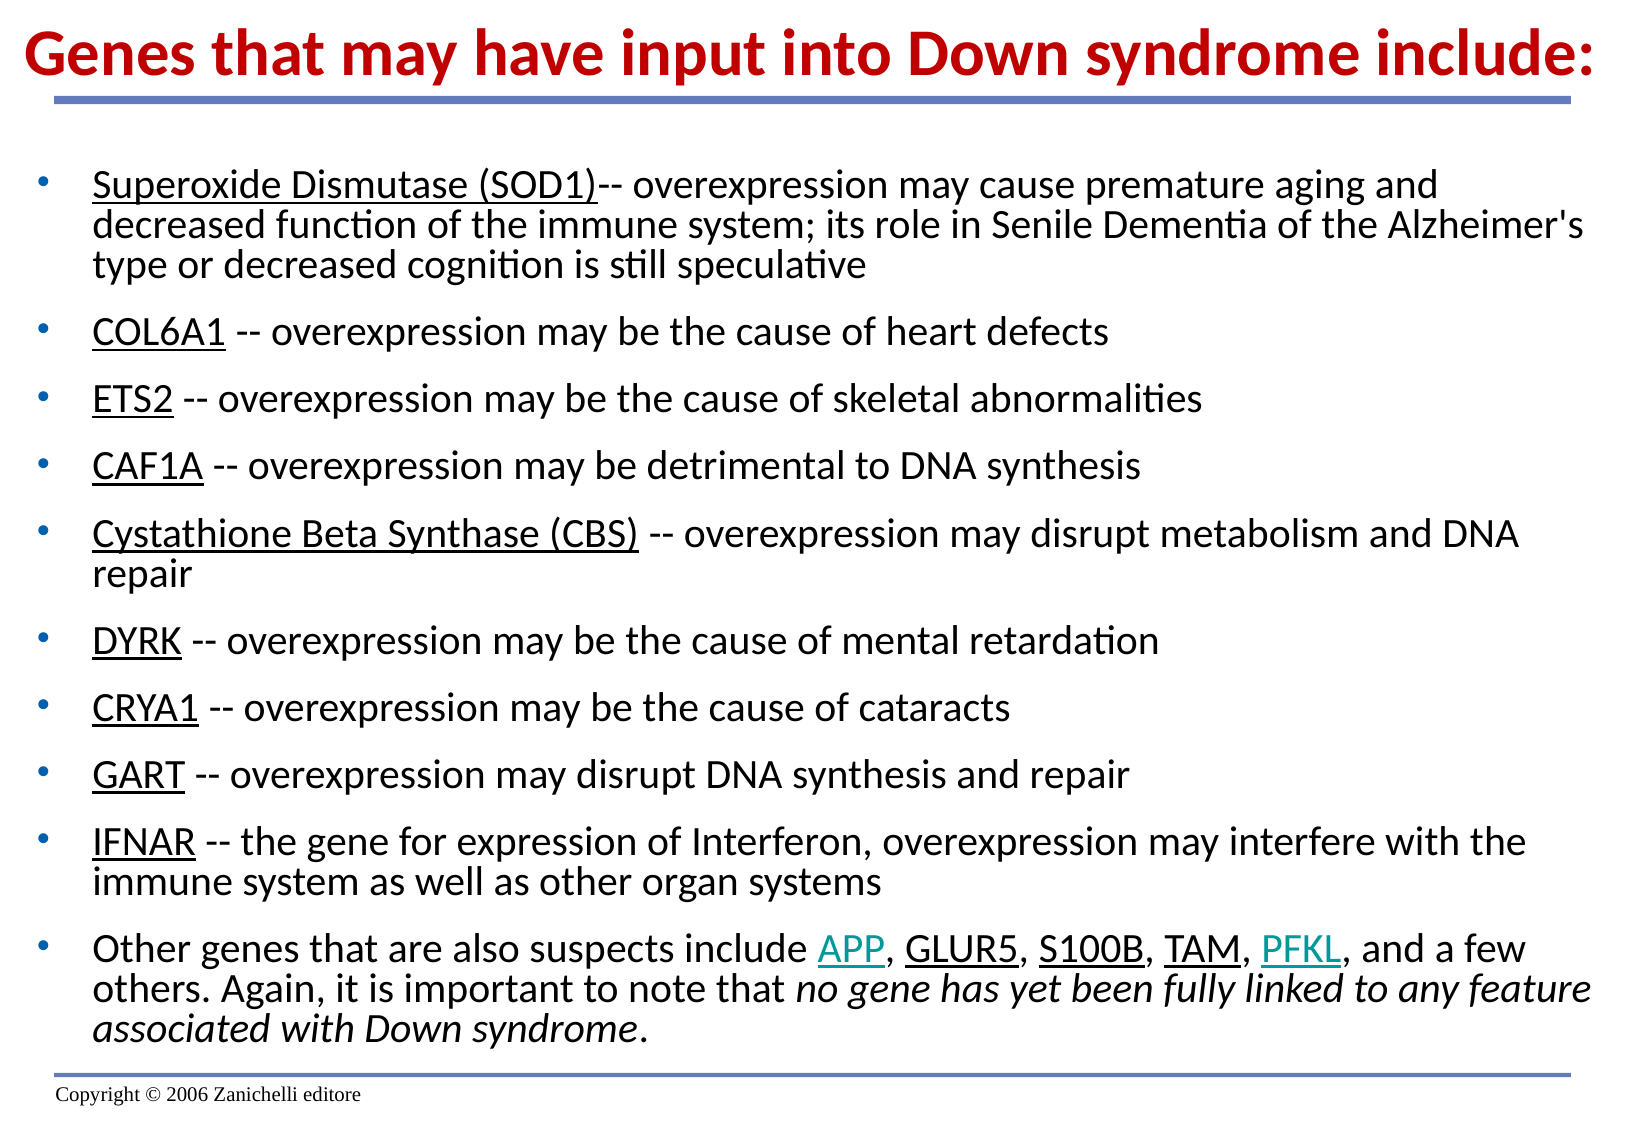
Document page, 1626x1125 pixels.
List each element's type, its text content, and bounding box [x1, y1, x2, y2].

list Superoxide Dismutase (SOD1)-- overexpression may cause premature aging and decreased function of the immune system; its role in Senile Dementia of the Alzheimer's type or decreased cognition is still speculative COL6A1 -- overexpression may be the cause of heart defects ETS2 -- overexpression may be the cause of skeletal abnormalities CAF1A -- overexpression may be detrimental to DNA synthesis Cystathione Beta Synthase (CBS) -- overexpression may disrupt metabolism and DNA repair DYRK -- overexpression may be the cause of mental retardation CRYA1 -- overexpression may be the cause of cataracts GART -- overexpression may disrupt DNA synthesis and repair IFNAR -- the gene for expression of Interferon, overexpression may interfere with the immune system as well as other organ systems Other genes that are also suspects include APP, GLUR5, S100B, TAM, PFKL, and a few others. Again, it is important to note that no gene has yet been fully linked to any feature associated with Down syndrome. [20, 159, 1610, 1118]
title Genes that may have input into Down syndrome include: [9, 10, 1625, 173]
